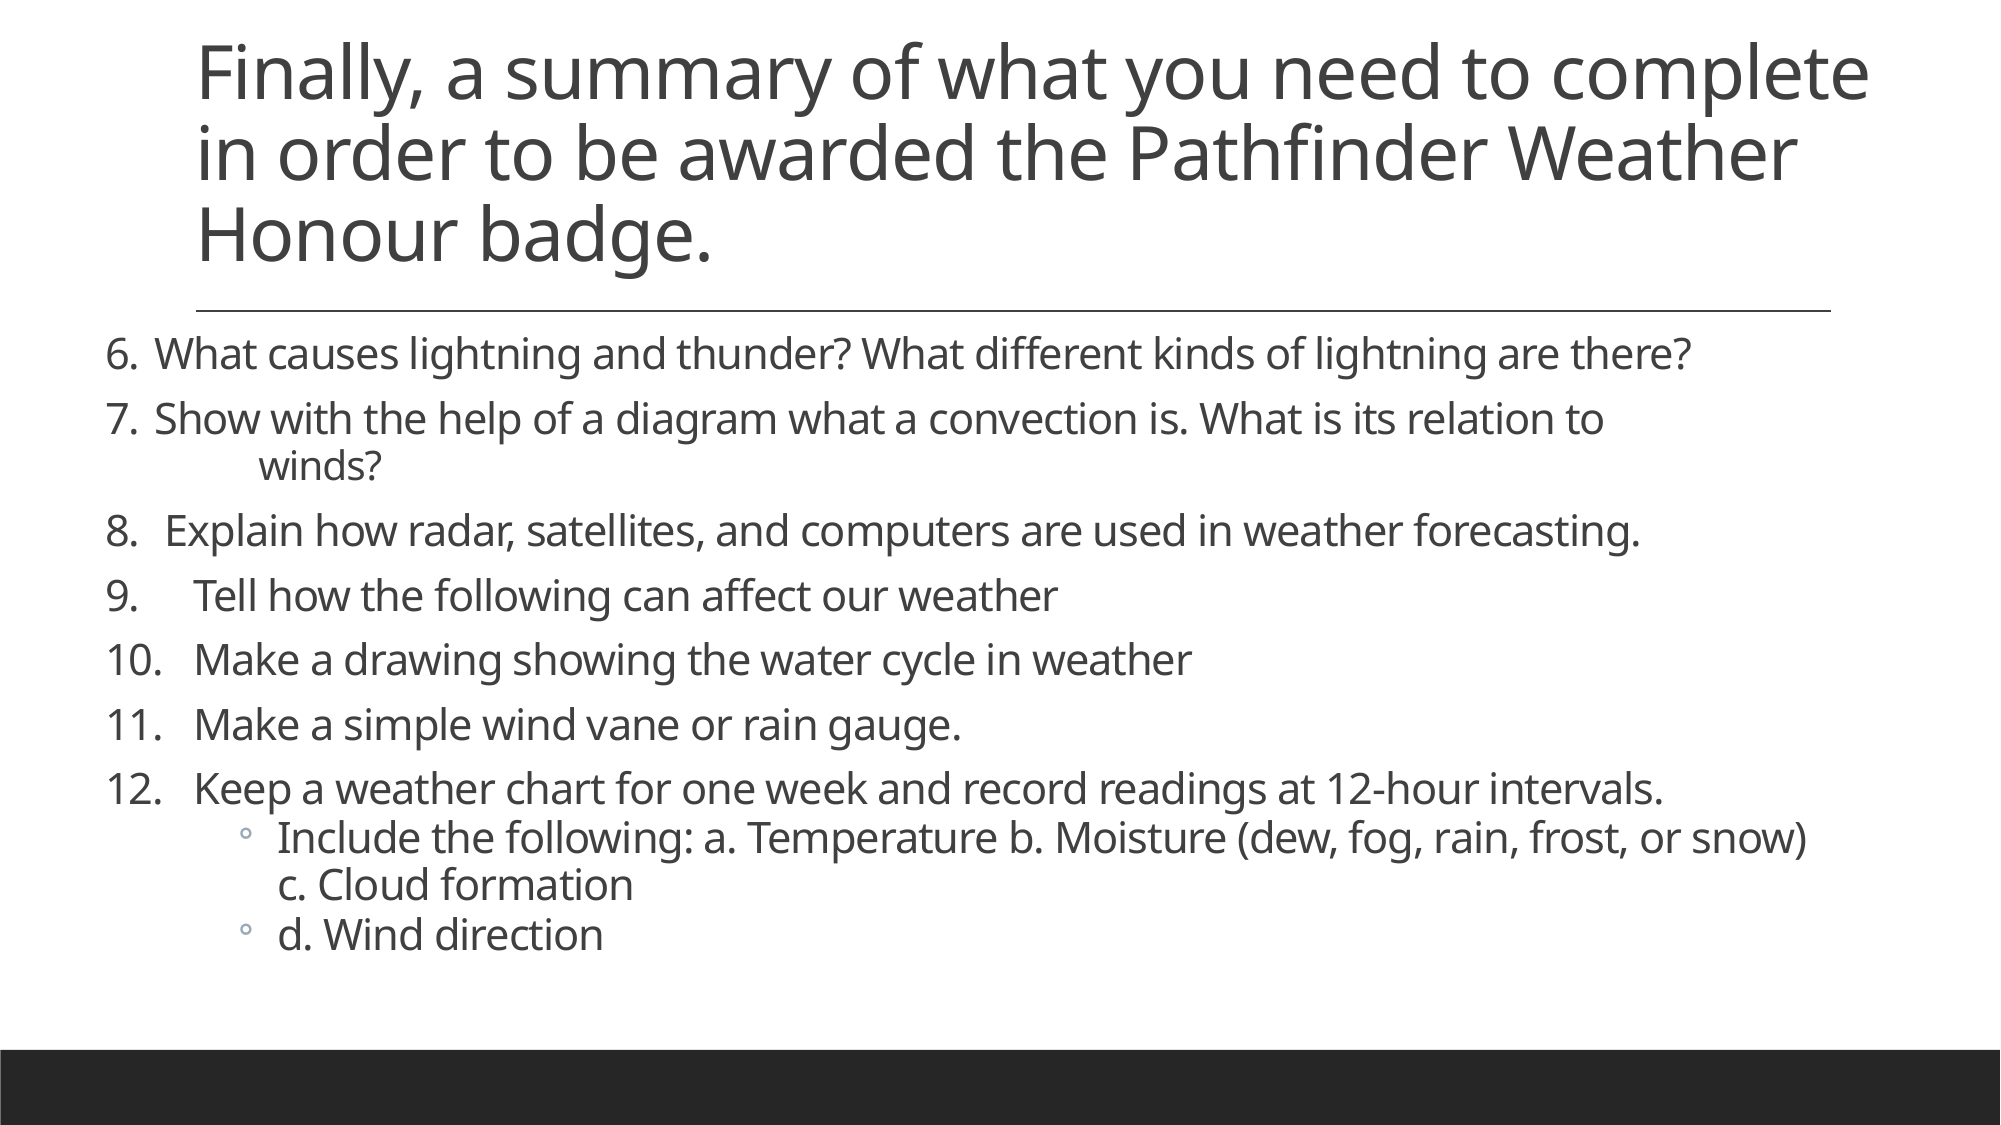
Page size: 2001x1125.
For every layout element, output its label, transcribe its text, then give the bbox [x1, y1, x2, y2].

list 6. What causes lightning and thunder? What different kinds of lightning are there? 7. Show with the help of a diagram what a convection is. What is its relation to winds? 8. Explain how radar, satellites, and computers are used in weather forecasting. 9. Tell how the following can affect our weather 10. Make a drawing showing the water cycle in weather 11. Make a simple wind vane or rain gauge. 12. Keep a weather chart for one week and record readings at 12-hour intervals. Include the following: a. Temperature b. Moisture (dew, fog, rain, frost, or snow) c. Cloud formation d. Wind direction [89, 314, 1830, 988]
title Finally, a summary of what you need to complete in order to be awarded the Pathfinder Weather Honour badge. [180, 47, 1921, 285]
